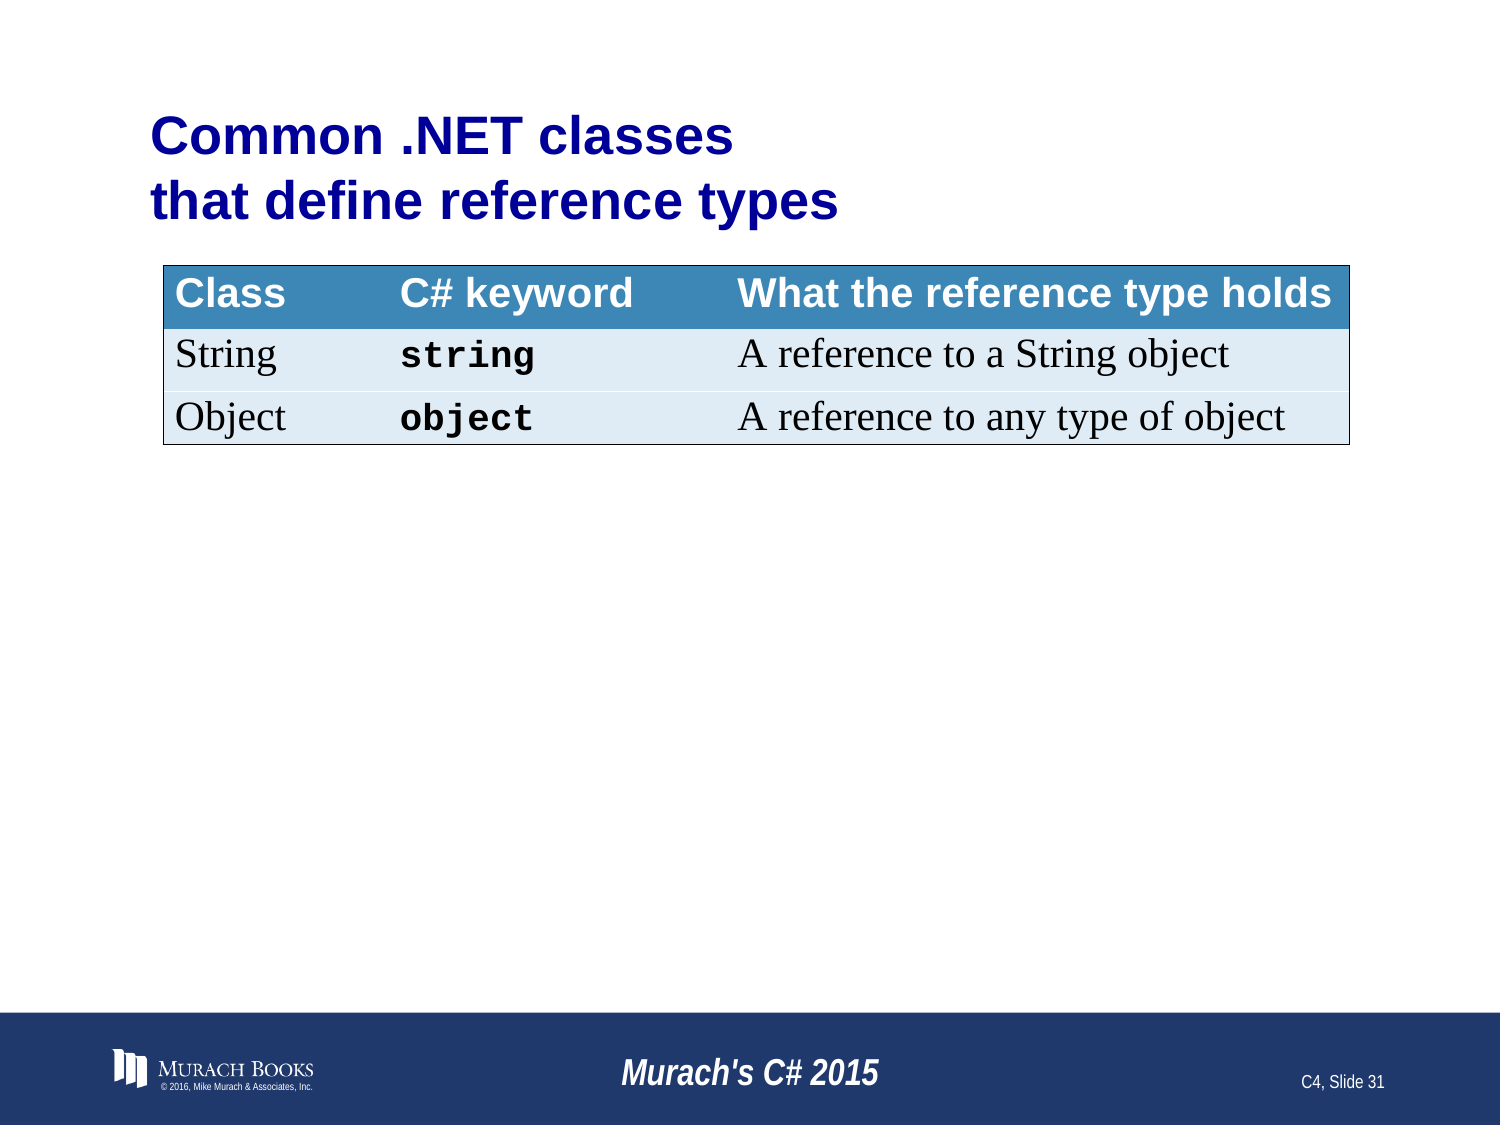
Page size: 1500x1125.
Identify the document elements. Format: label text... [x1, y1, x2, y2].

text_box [162, 252, 1373, 488]
footer © 2016, Mike Murach & Associates, Inc. [12, 1025, 463, 1100]
slide_number C4, Slide 31 [1087, 1025, 1400, 1100]
title Common .NET classes that define reference types [150, 99, 1350, 232]
slide_number Murach's C# 2015 [463, 1025, 1050, 1100]
